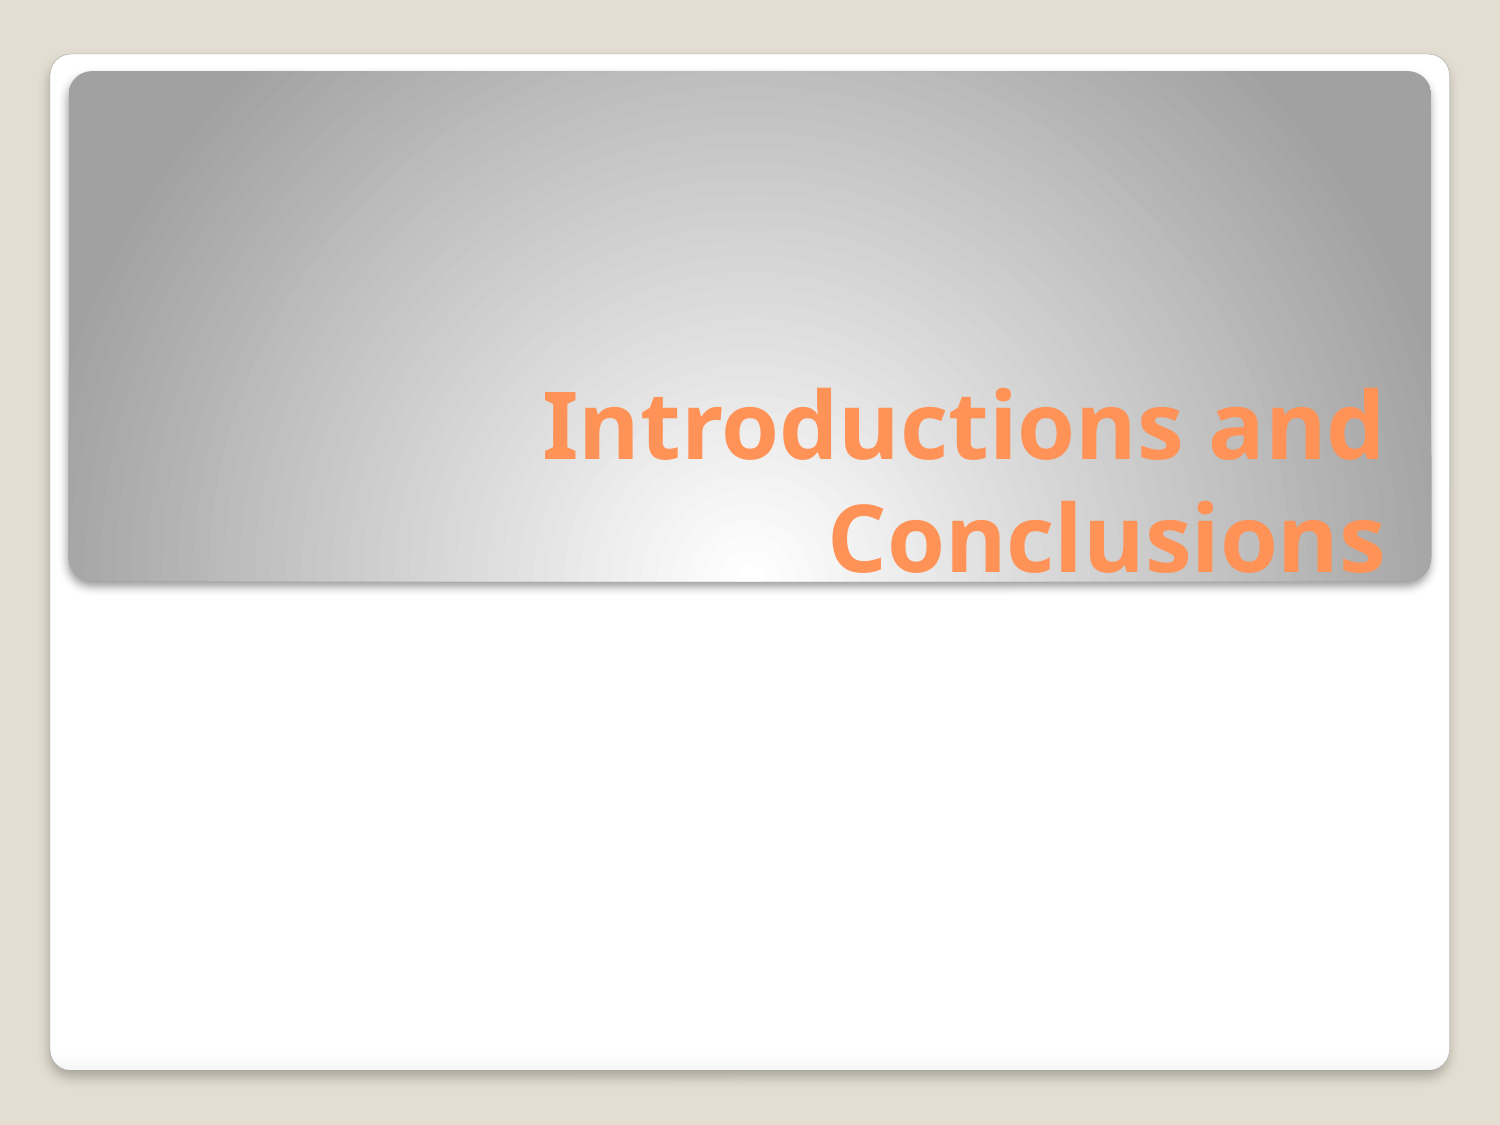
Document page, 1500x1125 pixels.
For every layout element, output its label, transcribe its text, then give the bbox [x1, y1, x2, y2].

title Introductions and Conclusions [118, 298, 1394, 599]
